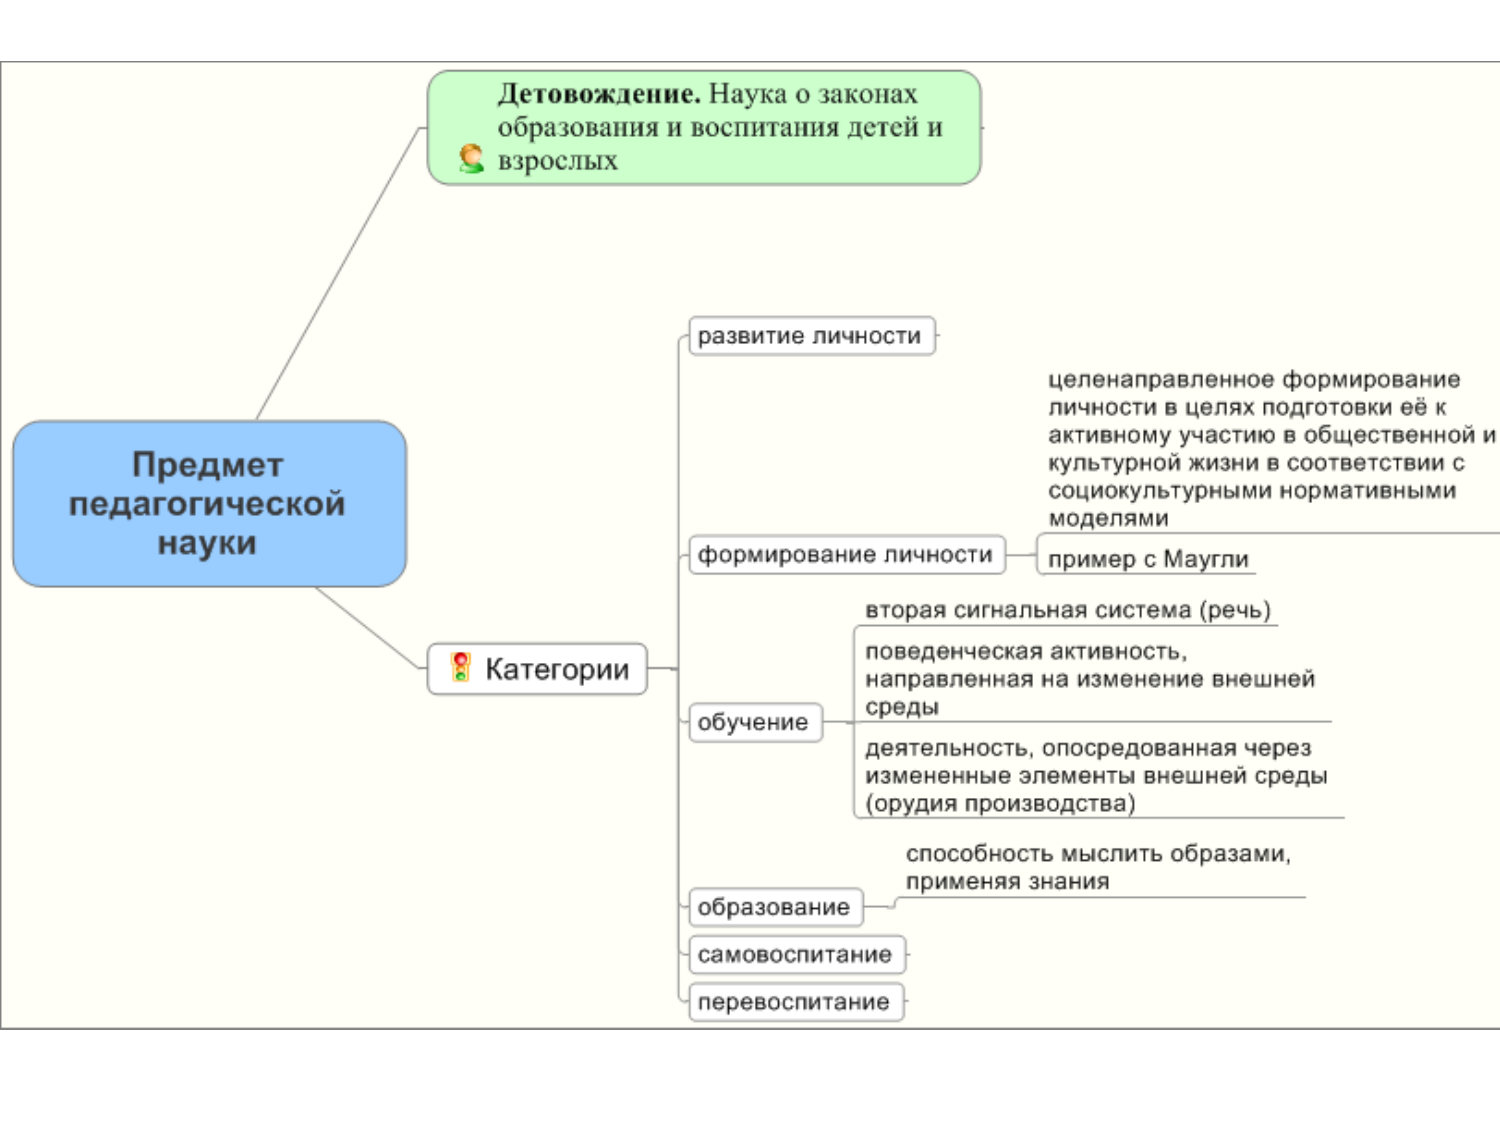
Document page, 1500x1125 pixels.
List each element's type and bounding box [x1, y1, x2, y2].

list [0, 61, 1500, 1030]
